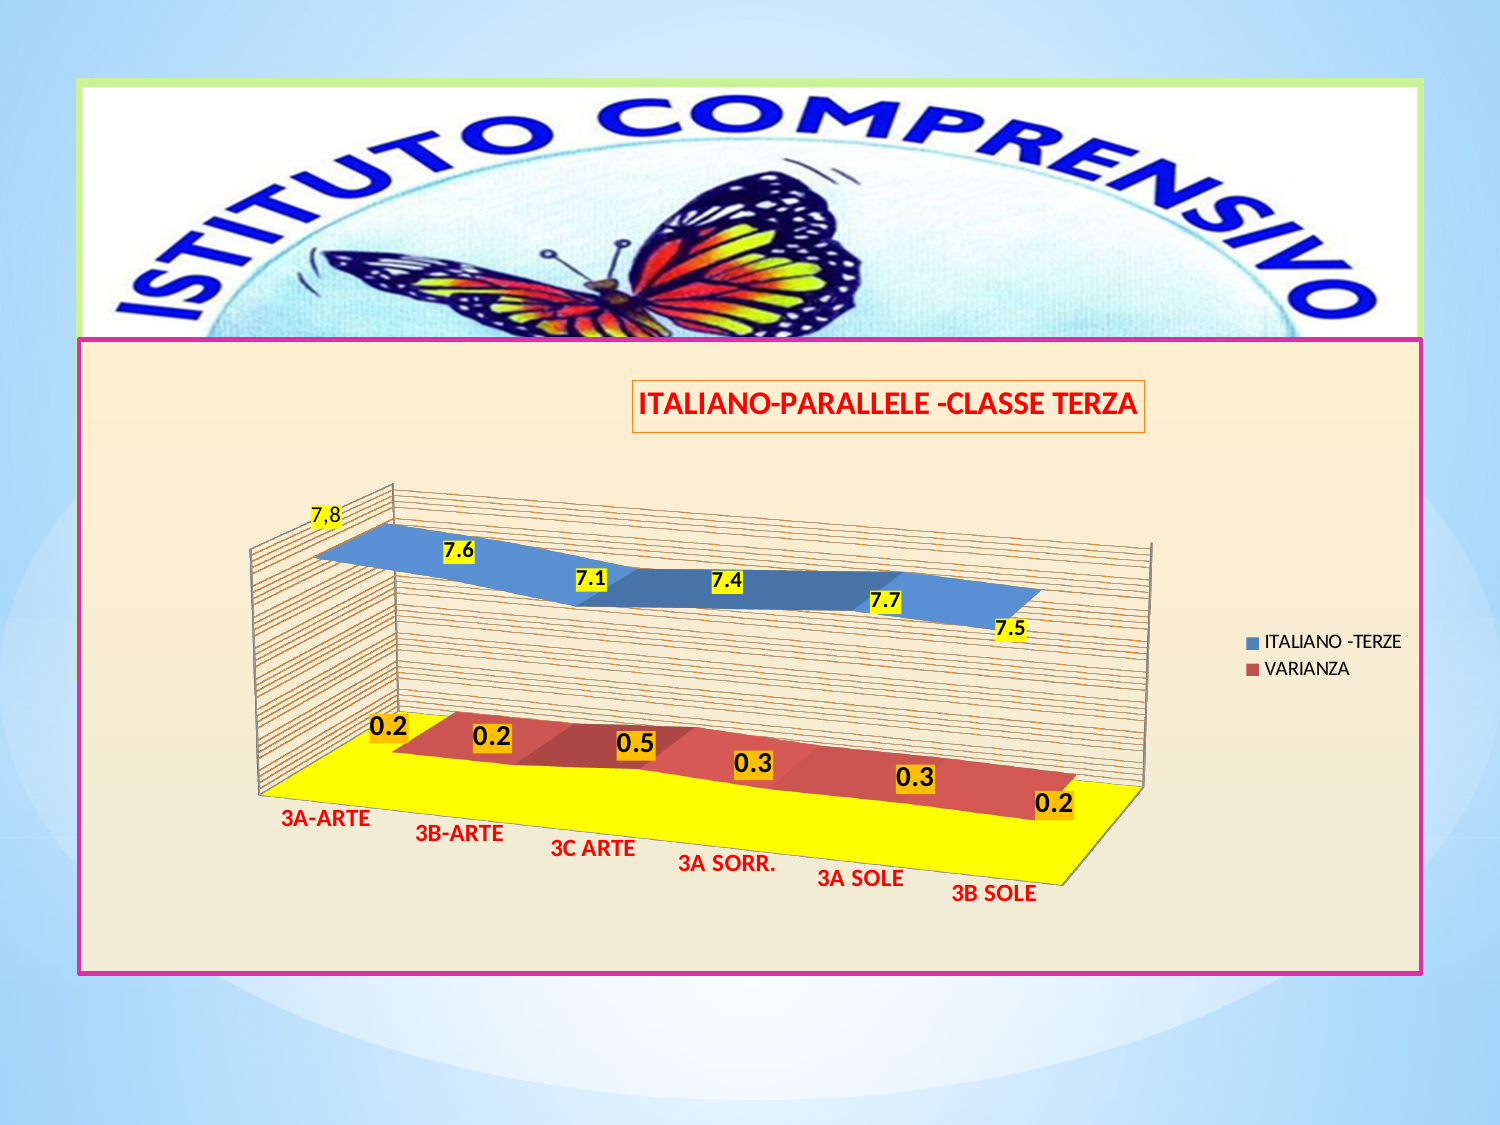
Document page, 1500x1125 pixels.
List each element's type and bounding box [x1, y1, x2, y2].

chart [76, 337, 1424, 977]
picture [76, 77, 1424, 337]
